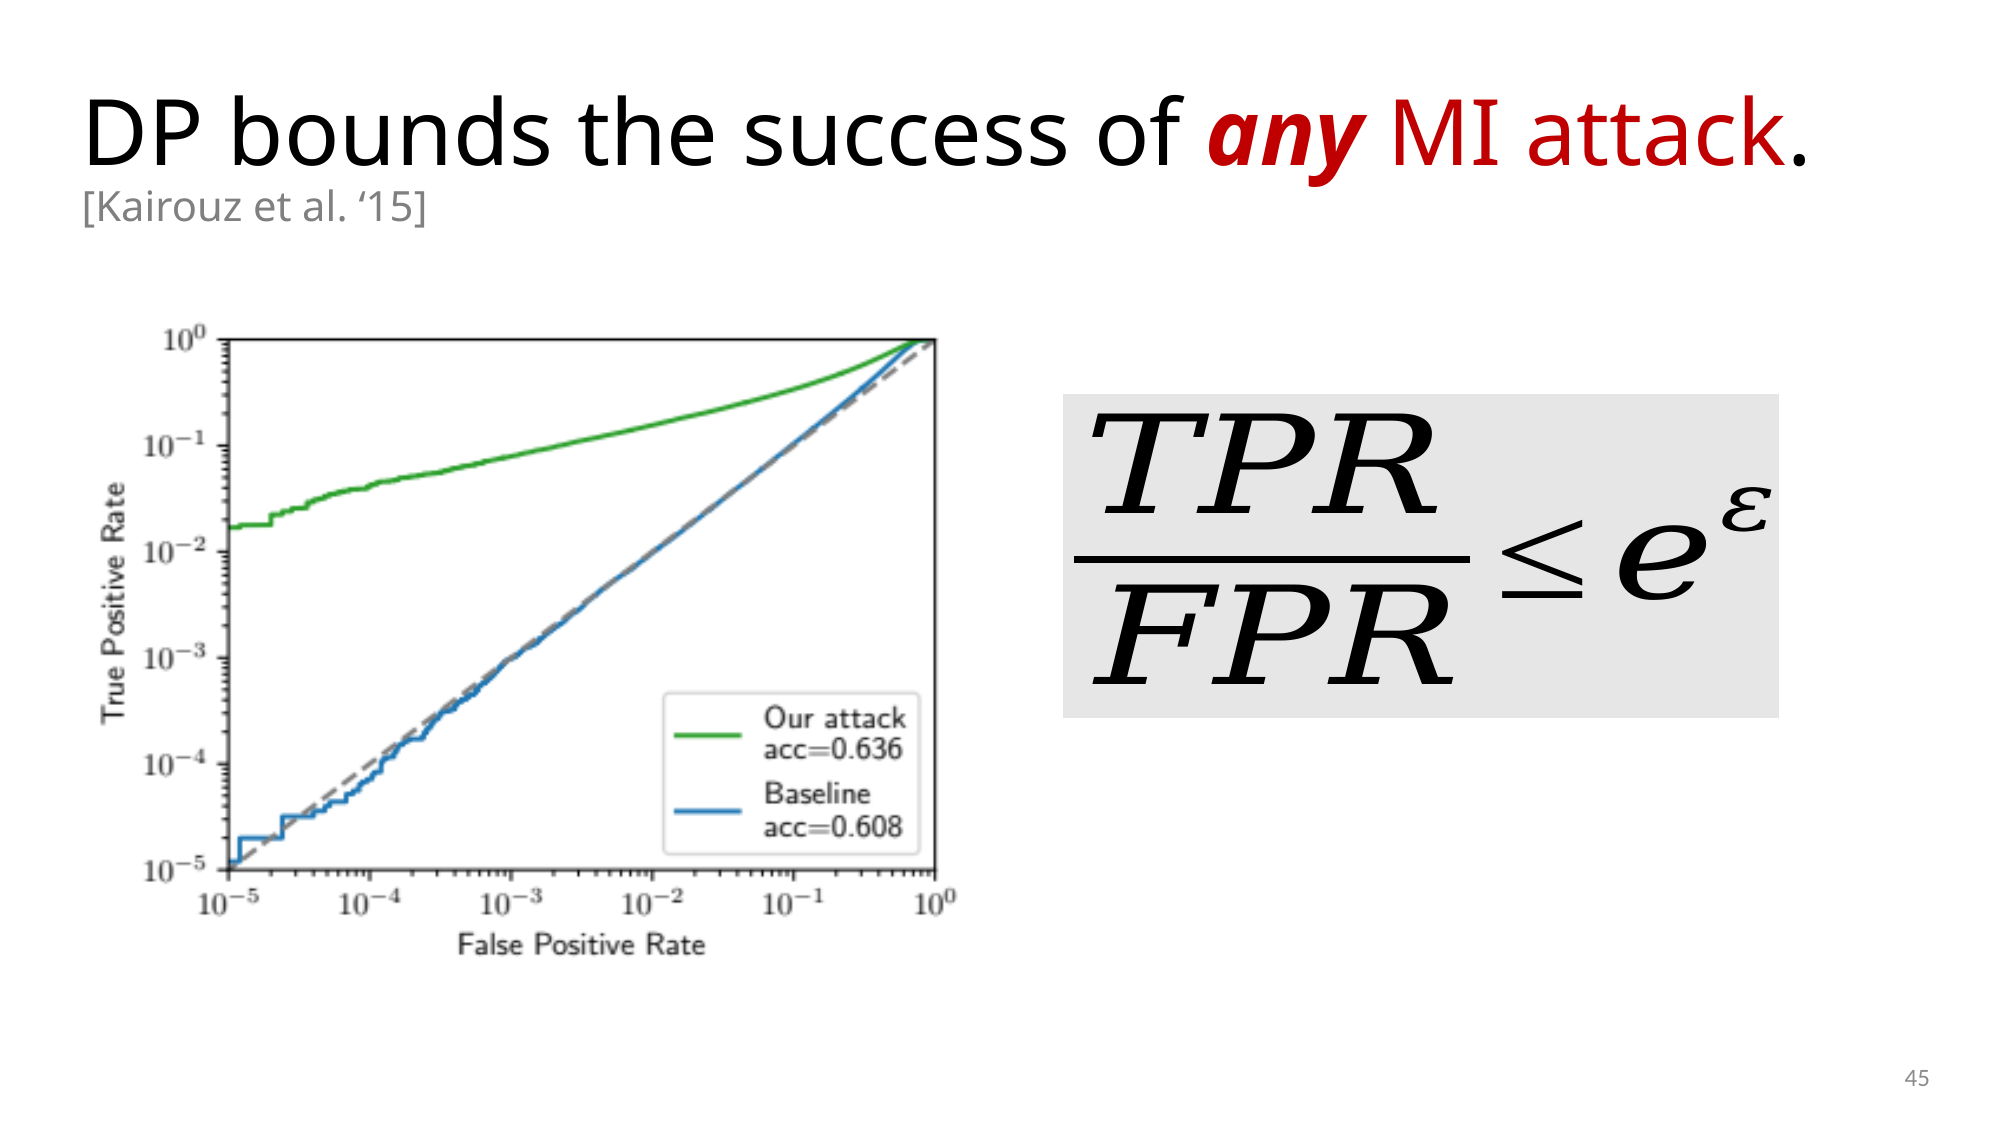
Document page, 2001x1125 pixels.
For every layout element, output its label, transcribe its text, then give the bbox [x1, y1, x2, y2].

picture [66, 313, 967, 989]
title DP bounds the success of any MI attack. [Kairouz et al. ‘15] [66, 78, 1938, 297]
slide_number 45 [1708, 1046, 1946, 1106]
